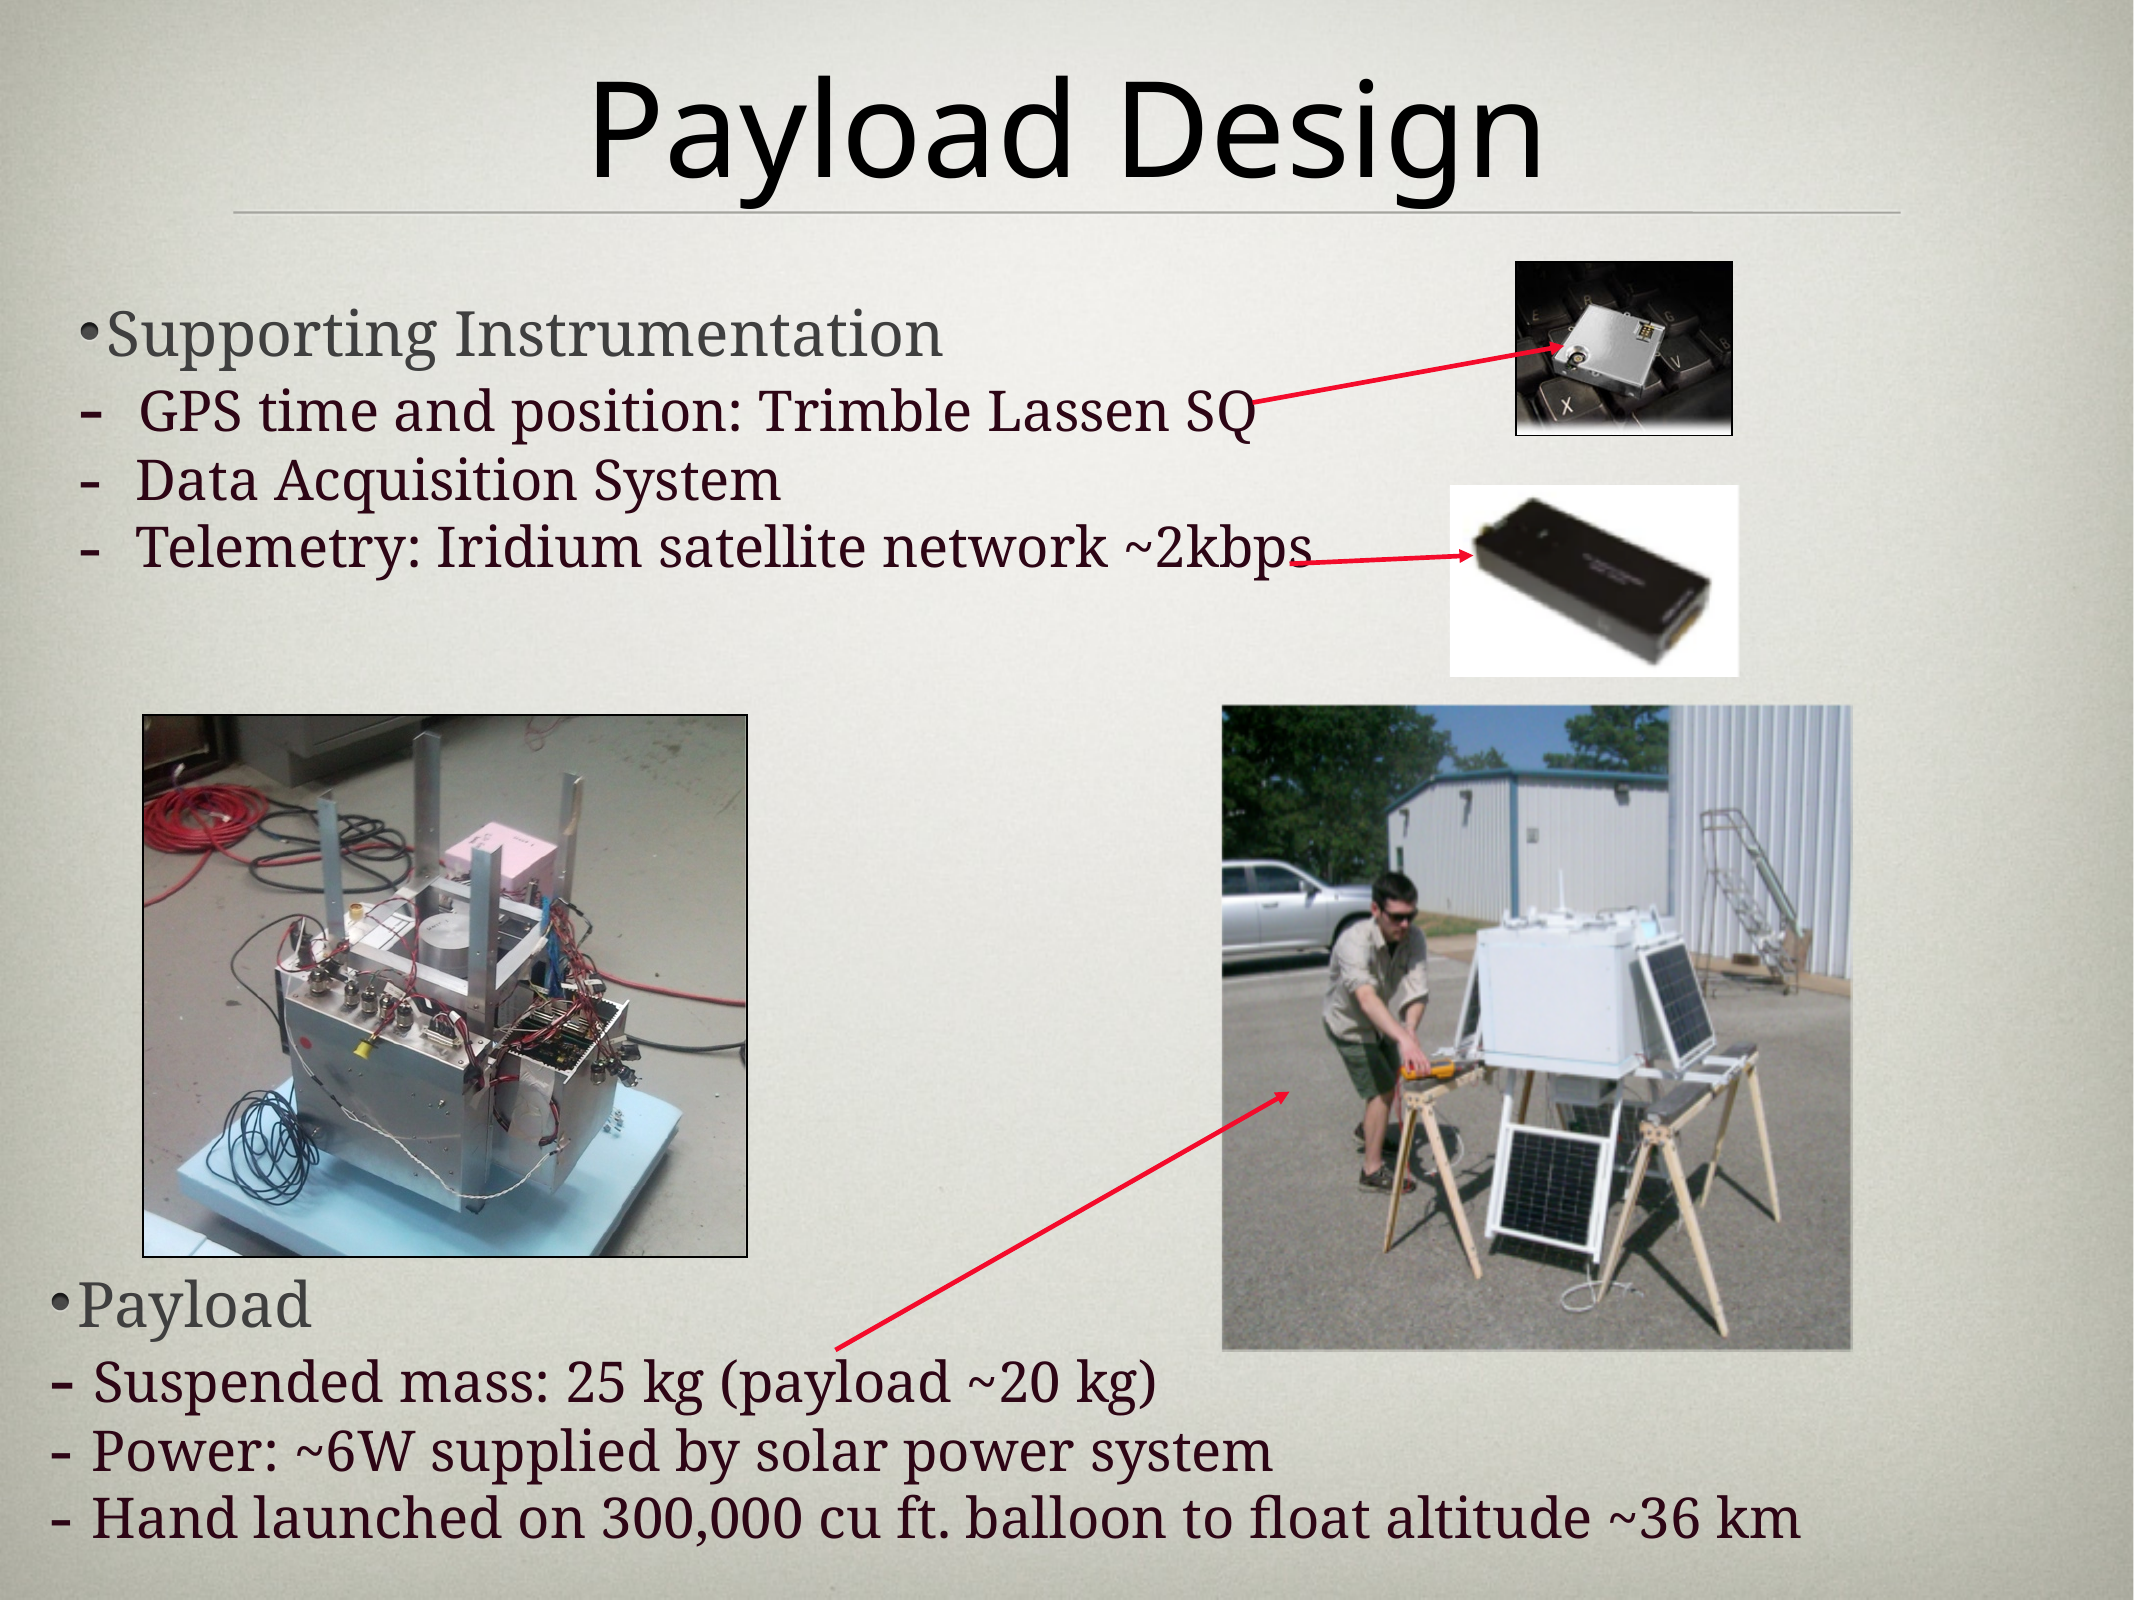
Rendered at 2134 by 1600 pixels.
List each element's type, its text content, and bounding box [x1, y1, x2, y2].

text_box Supporting Instrumentation GPS time and position: Trimble Lassen SQ Data Acquisition System Telemetry: Iridium satellite network ~2kbps [79, 271, 2011, 601]
text_box Payload Suspended mass: 25 kg (payload ~20 kg) Power: ~6W supplied by solar power system Hand launched on 300,000 cu ft. balloon to float altitude ~36 km [50, 1242, 1982, 1572]
picture [0, 0, 2134, 1600]
text_box Payload Design [66, 0, 2067, 205]
